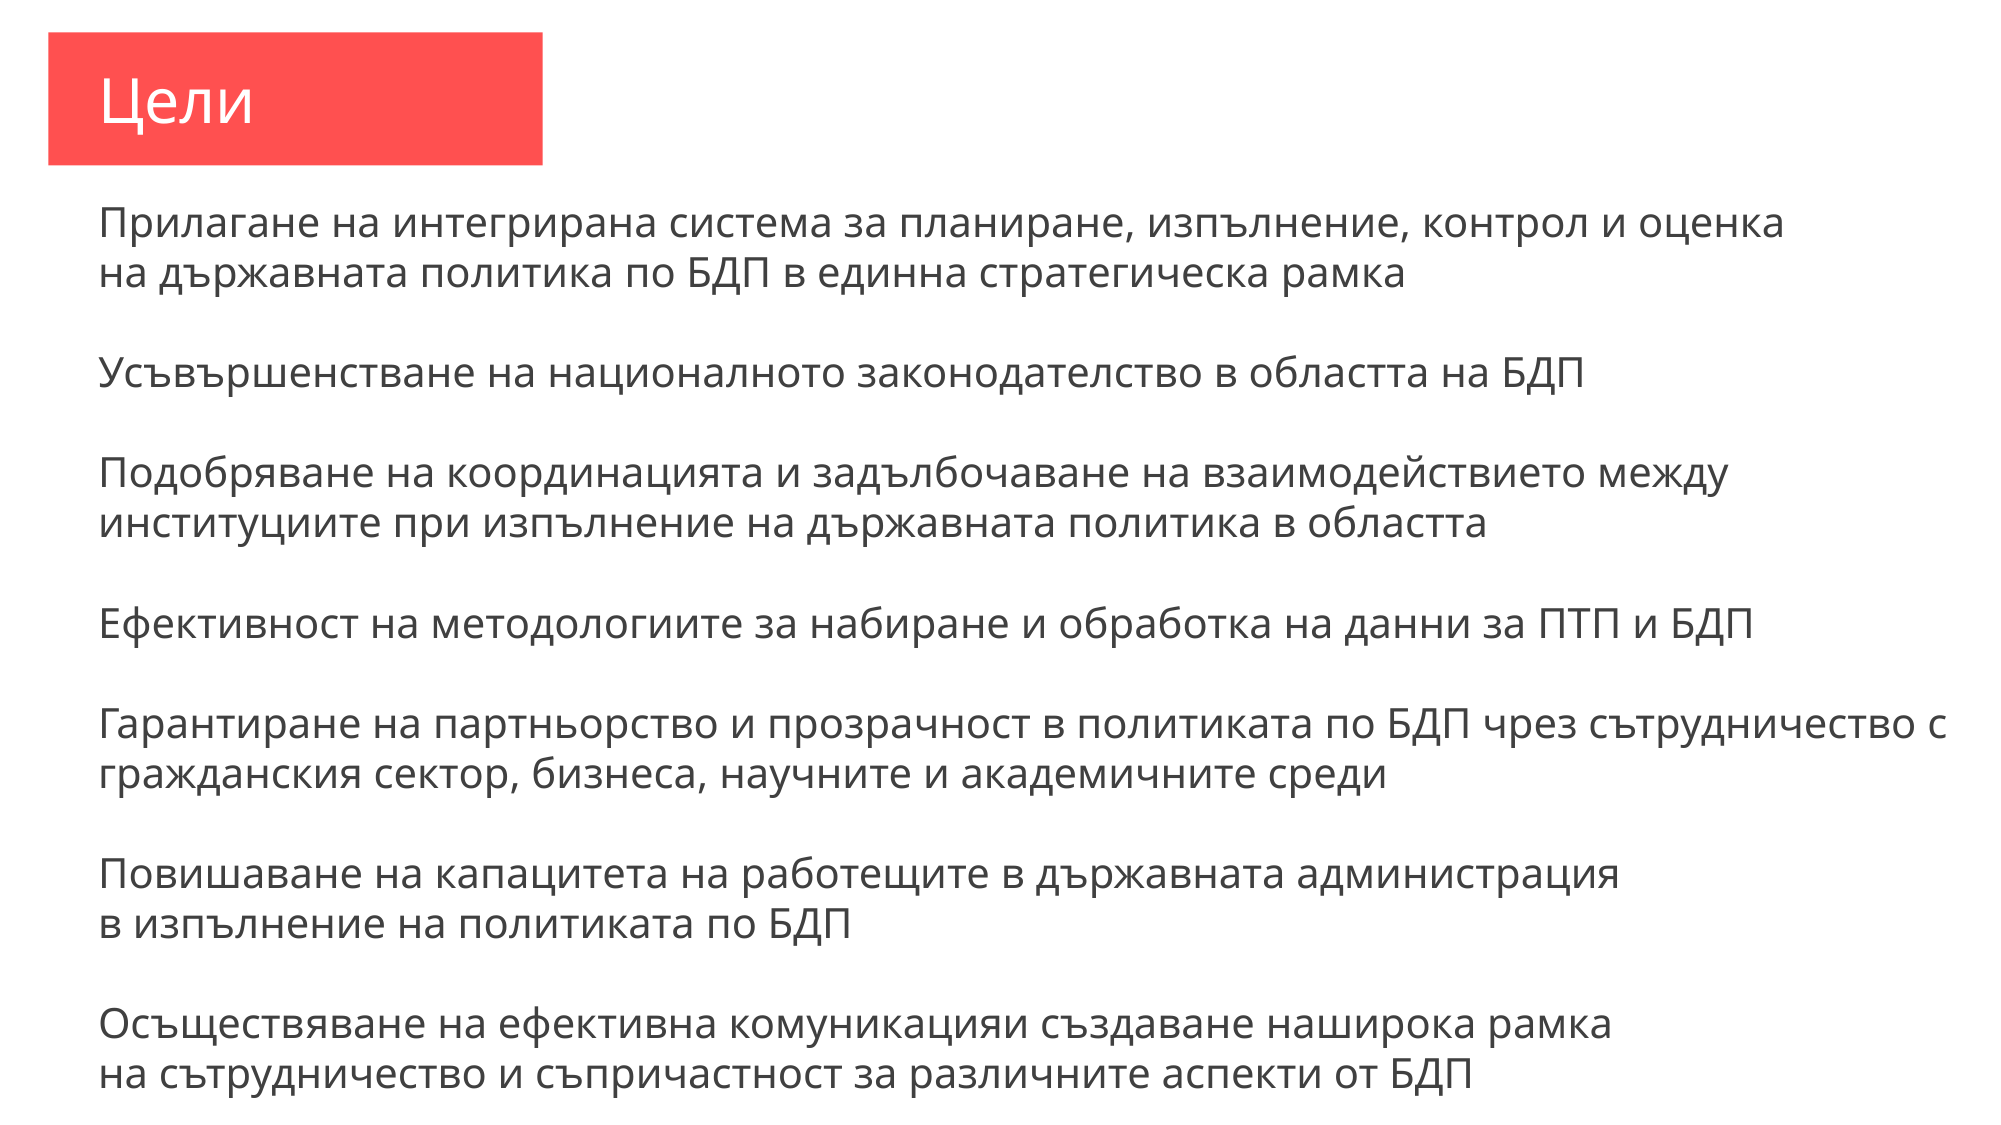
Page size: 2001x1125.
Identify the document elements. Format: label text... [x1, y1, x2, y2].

text_box Цели [83, 54, 352, 144]
text_box Прилагане на интегрирана система за планиране, изпълнение, контрол и оценка на държавната политика по БДП в единна стратегическа рамка Усъвършенстване на националното законодателство в областта на БДП Подобряване на координацията и задълбочаване на взаимодействието между институциите при изпълнение на държавната политика в областта Ефективност на методологиите за набиране и обработка на данни за ПТП и БДП Гарантиране на партньорство и прозрачност в политиката по БДП чрез сътрудничество с гражданския сектор, бизнеса, научните и академичните среди Повишаване на капацитета на работещите в държавната администрация в изпълнение на политиката по БДП Осъществяване на ефективна комуникацияи създаване наширока рамка на сътрудничество и съпричастност за различните аспекти от БДП [83, 188, 1985, 1104]
text_box [47, 31, 544, 166]
